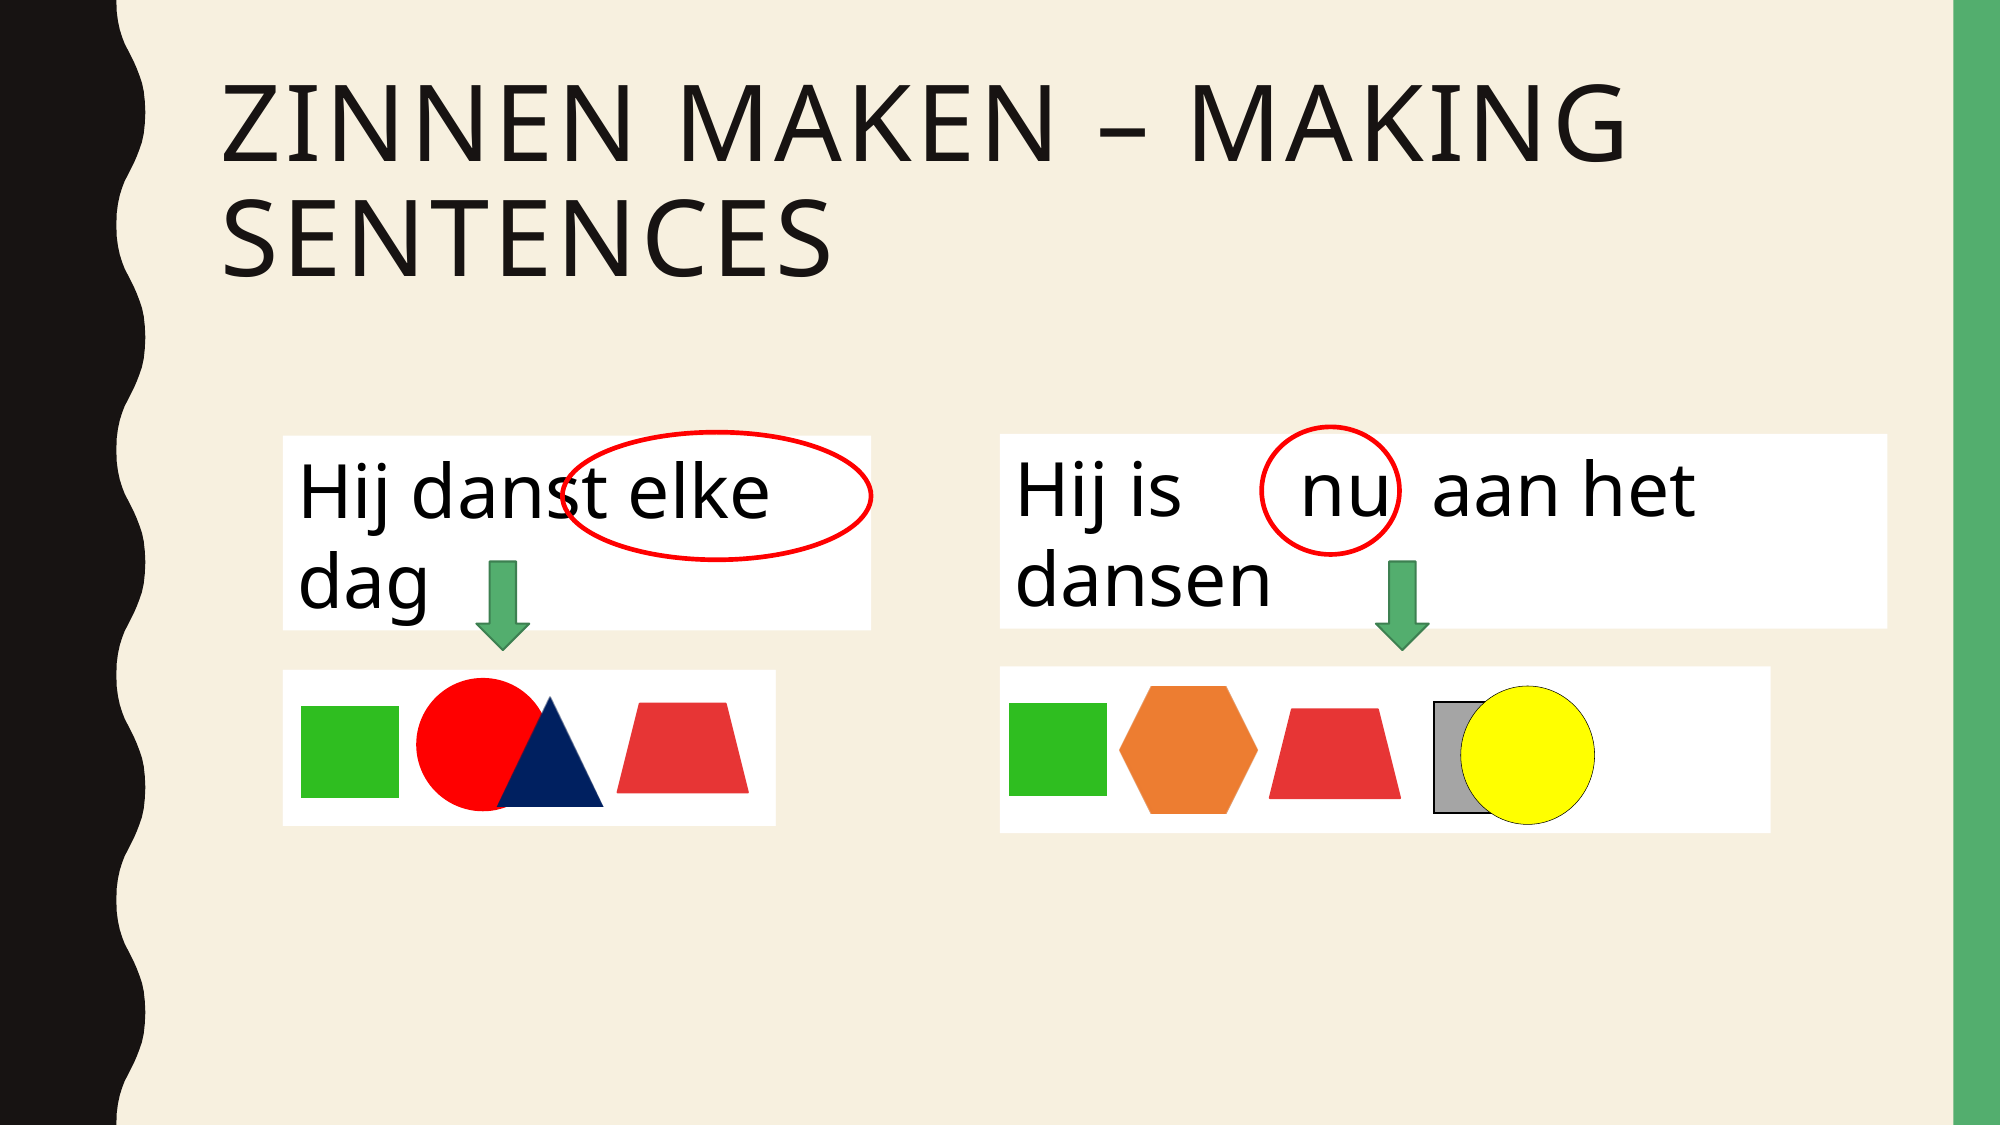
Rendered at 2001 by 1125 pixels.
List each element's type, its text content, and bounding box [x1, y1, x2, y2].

text_box Hij is nu aan het dansen [999, 433, 1888, 629]
picture [496, 695, 604, 807]
picture [1009, 703, 1107, 796]
text_box [417, 678, 526, 811]
text_box [1433, 702, 1489, 813]
text_box [1268, 708, 1402, 800]
text_box [1261, 426, 1400, 555]
text_box [616, 702, 749, 794]
text_box [1374, 560, 1430, 651]
picture [301, 705, 399, 798]
text_box [282, 669, 777, 827]
picture [1118, 686, 1259, 814]
text_box Hij danst elke dag [282, 435, 872, 631]
text_box [999, 665, 1772, 834]
text_box [562, 432, 872, 560]
text_box [1460, 685, 1595, 825]
title Zinnen Maken – Making sentences [205, 62, 1875, 308]
text_box [475, 560, 531, 651]
